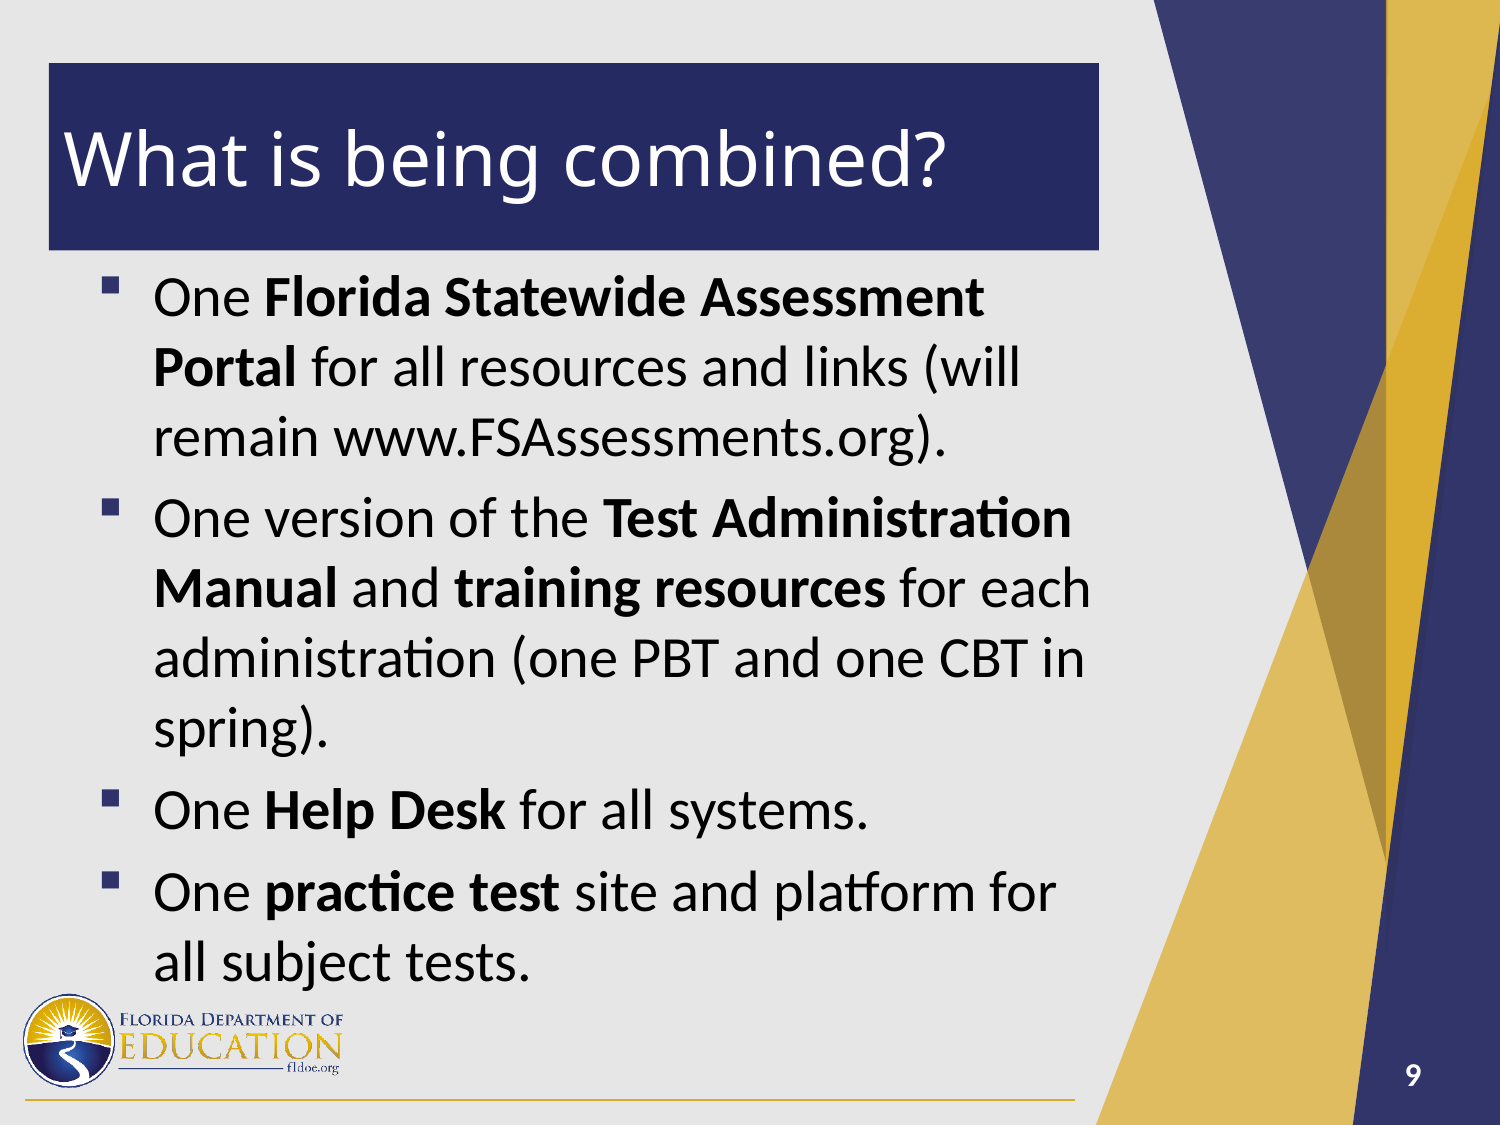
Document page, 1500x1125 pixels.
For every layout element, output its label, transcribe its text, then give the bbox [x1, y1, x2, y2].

slide_number 9 [1098, 1043, 1437, 1104]
title What is being combined? [48, 63, 1099, 251]
list One Florida Statewide Assessment Portal for all resources and links (will remain www.FSAssessments.org). One version of the Test Administration Manual and training resources for each administration (one PBT and one CBT in spring). One Help Desk for all systems. One practice test site and platform for all subject tests. [82, 250, 1130, 876]
picture [0, 974, 365, 1107]
